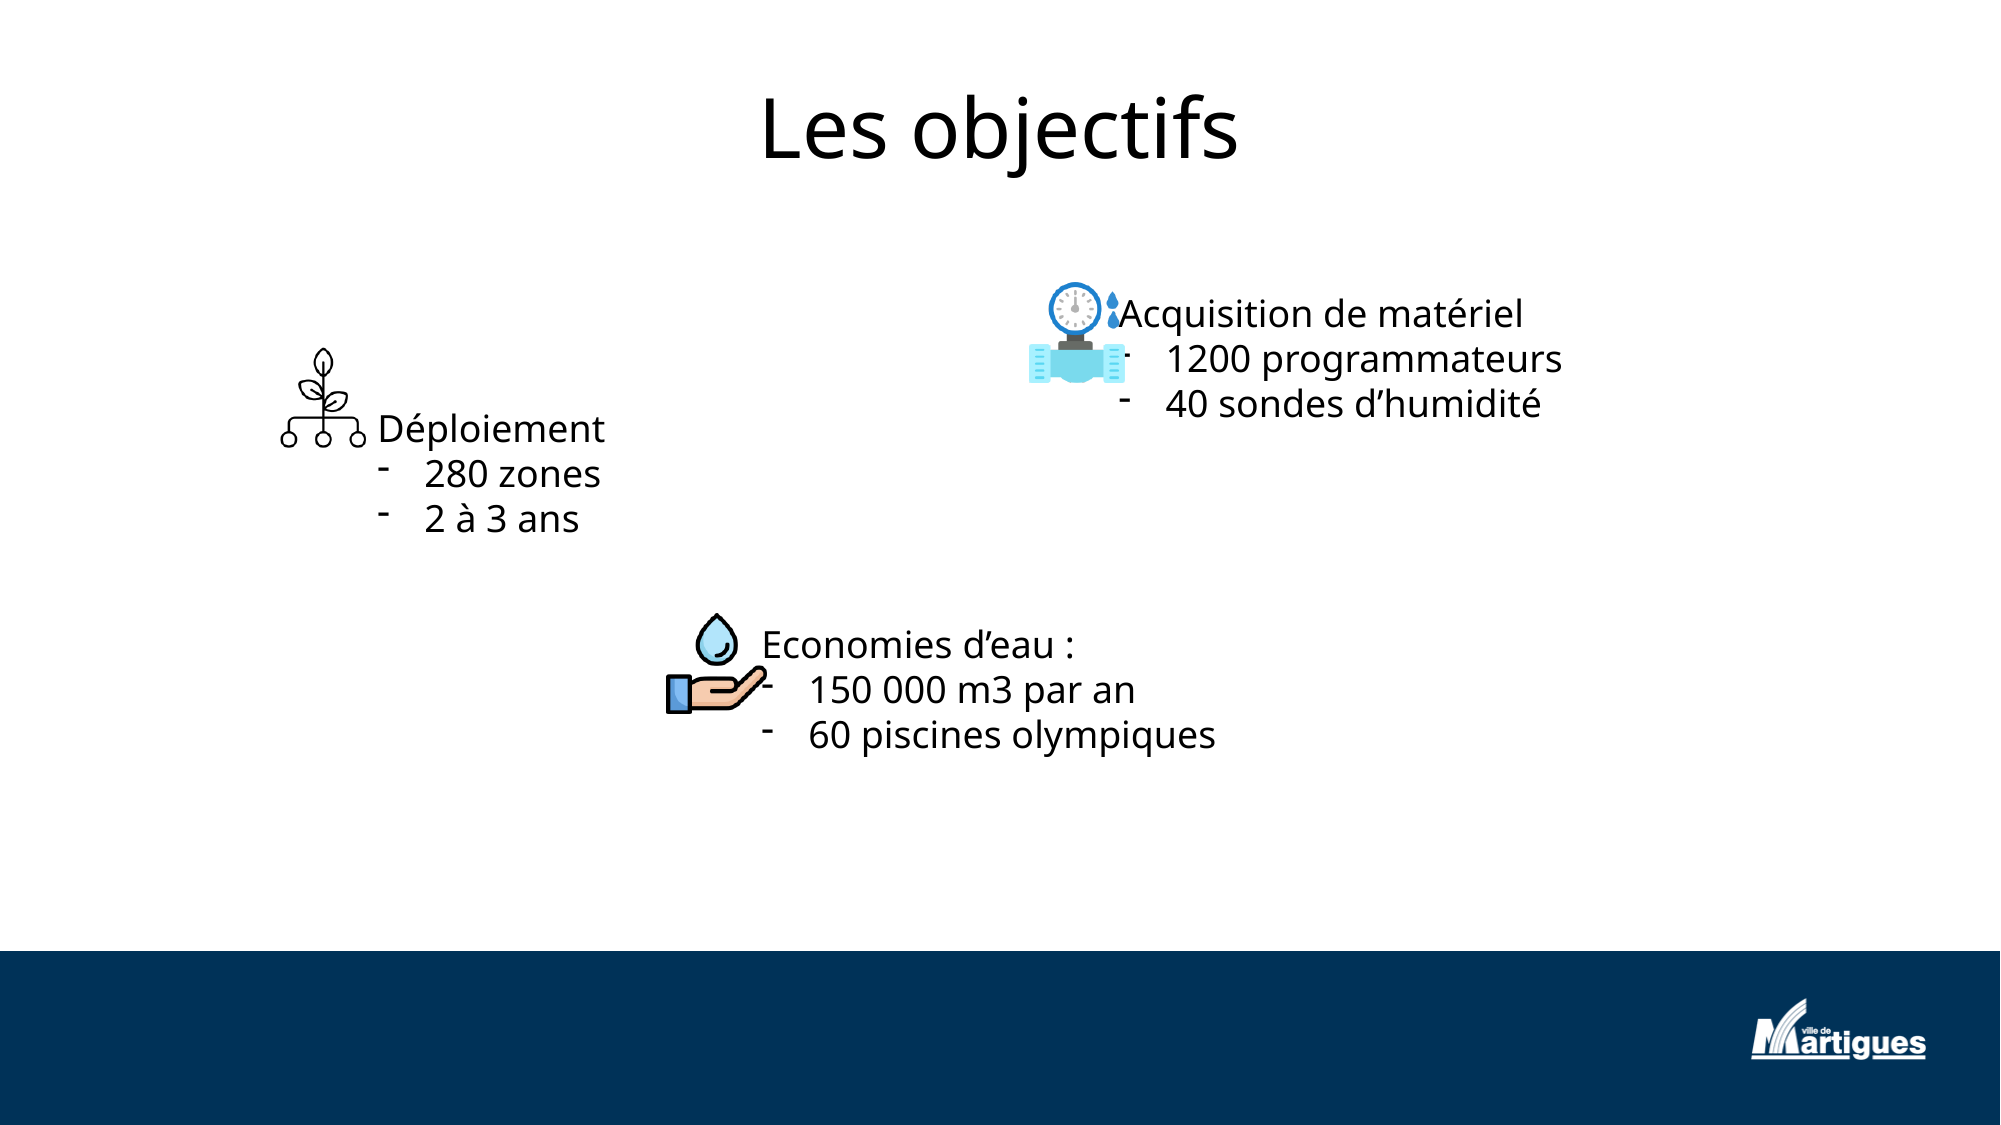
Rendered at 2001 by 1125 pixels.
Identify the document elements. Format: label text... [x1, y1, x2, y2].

text_box Déploiement 280 zones 2 à 3 ans [362, 397, 621, 547]
picture [1026, 282, 1127, 383]
text_box Acquisition de matériel 1200 programmateurs 40 sondes d’humidité [1103, 282, 1578, 433]
text_box Les objectifs [137, 23, 1863, 185]
picture [1749, 995, 1928, 1062]
text_box [0, 952, 2000, 1125]
picture [666, 613, 767, 714]
picture [272, 347, 373, 448]
text_box Economies d’eau : 150 000 m3 par an 60 piscines olympiques [746, 613, 1232, 899]
